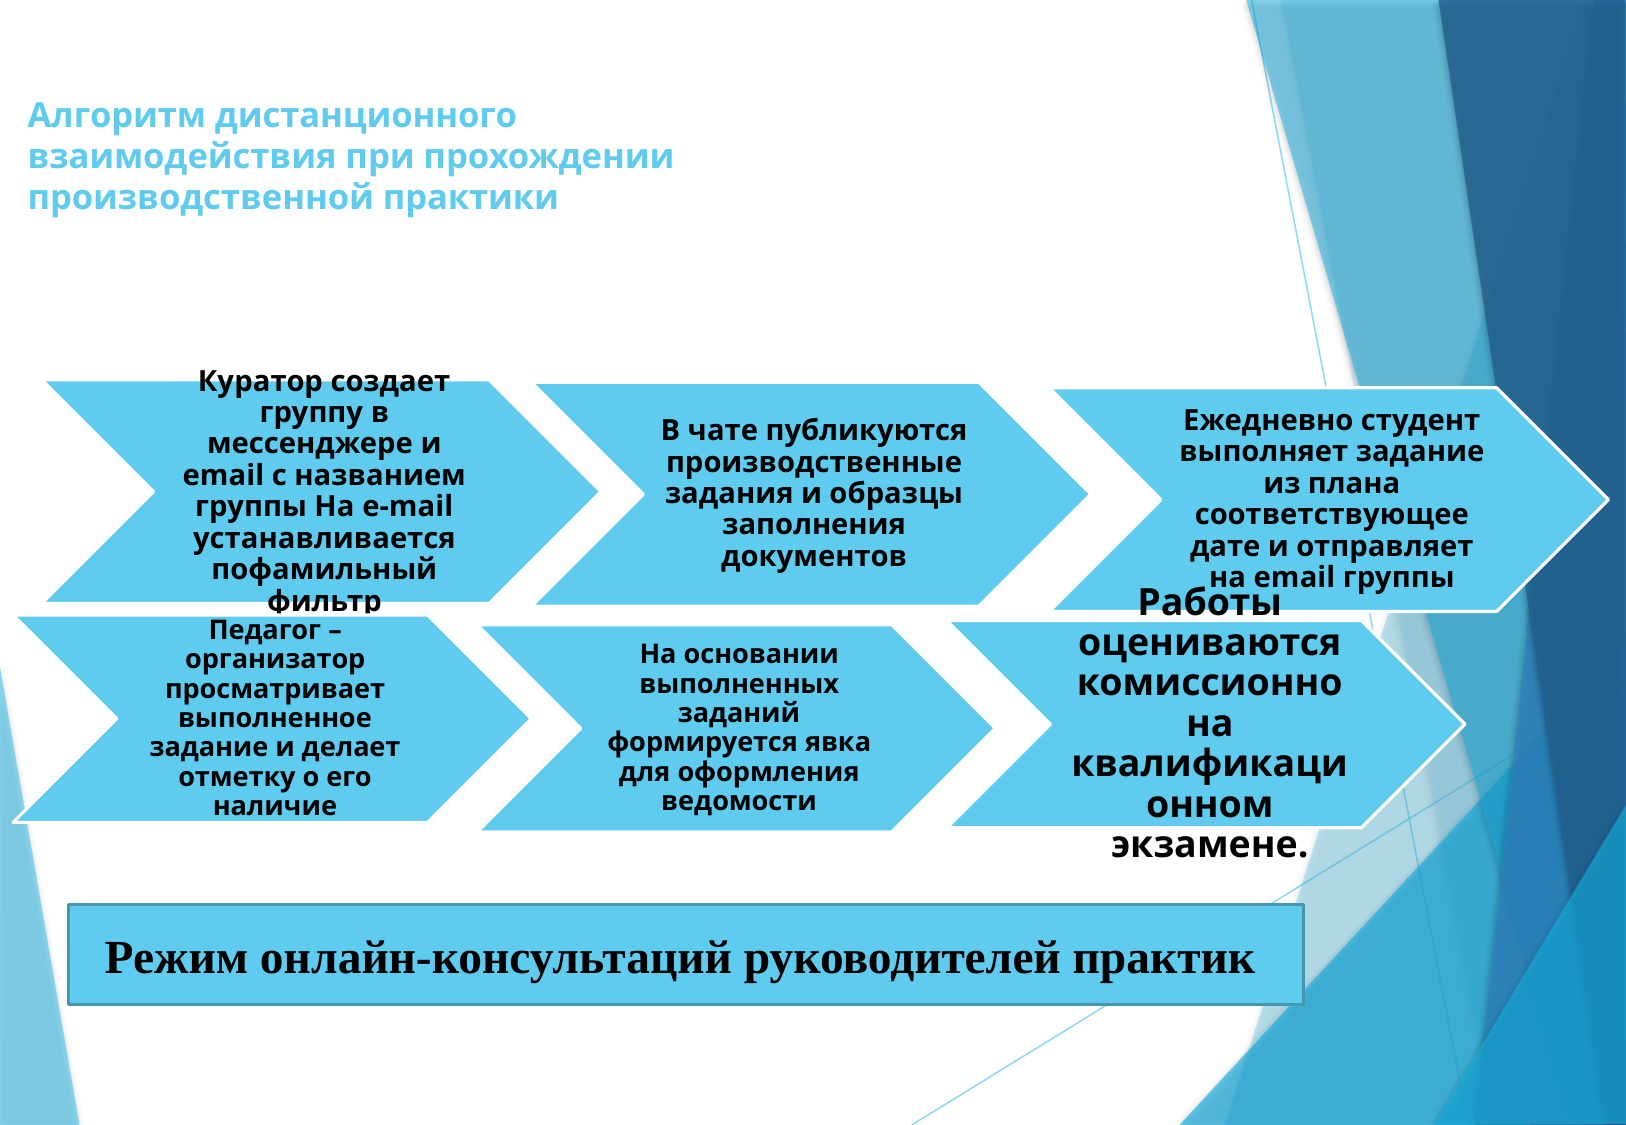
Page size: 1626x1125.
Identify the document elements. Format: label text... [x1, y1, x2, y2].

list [41, 360, 1610, 639]
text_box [12, 582, 1466, 866]
text_box Режим онлайн-консультаций руководителей практик [67, 903, 1305, 1006]
title Алгоритм дистанционного взаимодействия при прохождении производственной практики [12, 85, 1625, 267]
